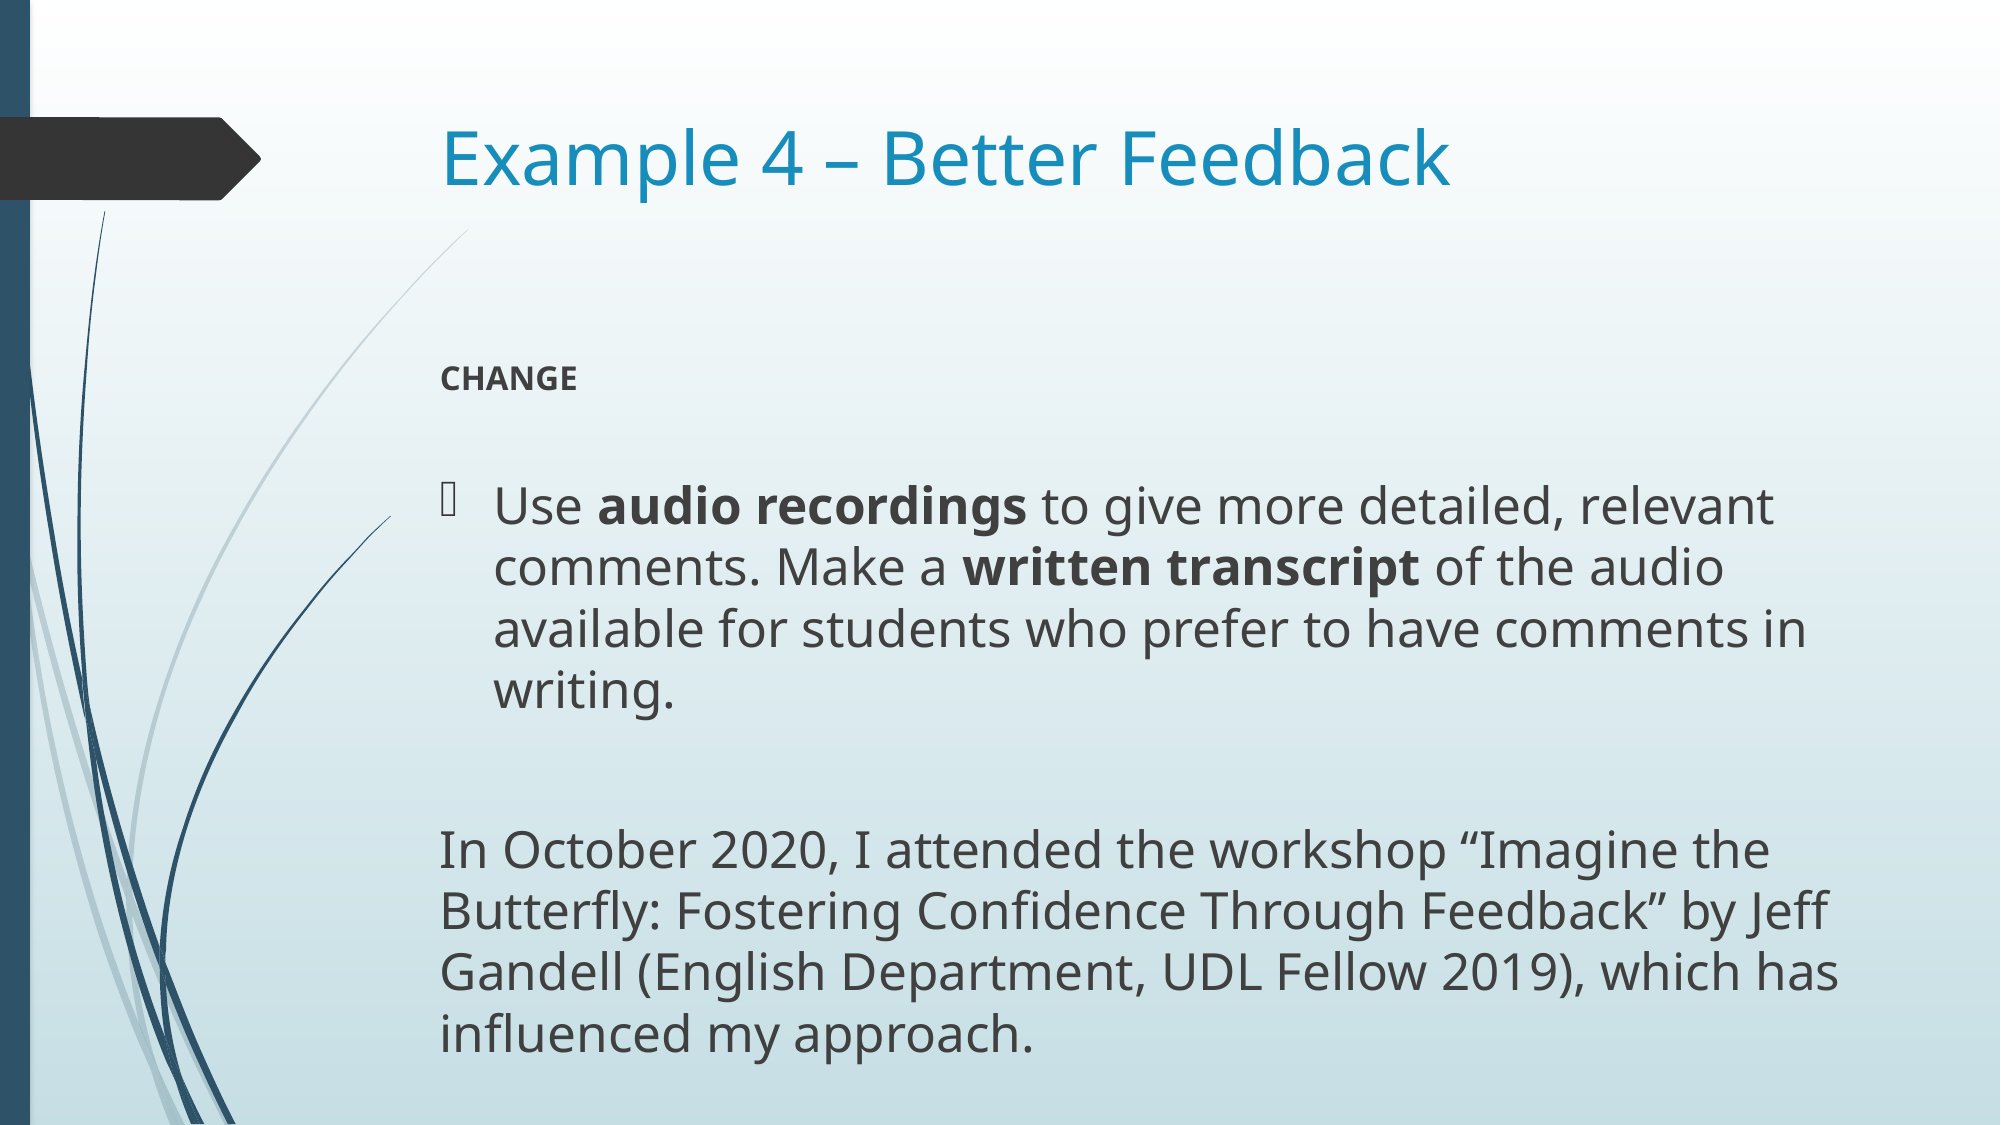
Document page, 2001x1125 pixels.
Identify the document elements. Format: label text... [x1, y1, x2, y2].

title Example 4 – Better Feedback [425, 102, 1888, 313]
list CHANGE Use audio recordings to give more detailed, relevant comments. Make a written transcript of the audio available for students who prefer to have comments in writing. In October 2020, I attended the workshop “Imagine the Butterfly: Fostering Confidence Through Feedback” by Jeff Gandell (English Department, UDL Fellow 2019), which has influenced my approach. [424, 350, 1888, 1078]
